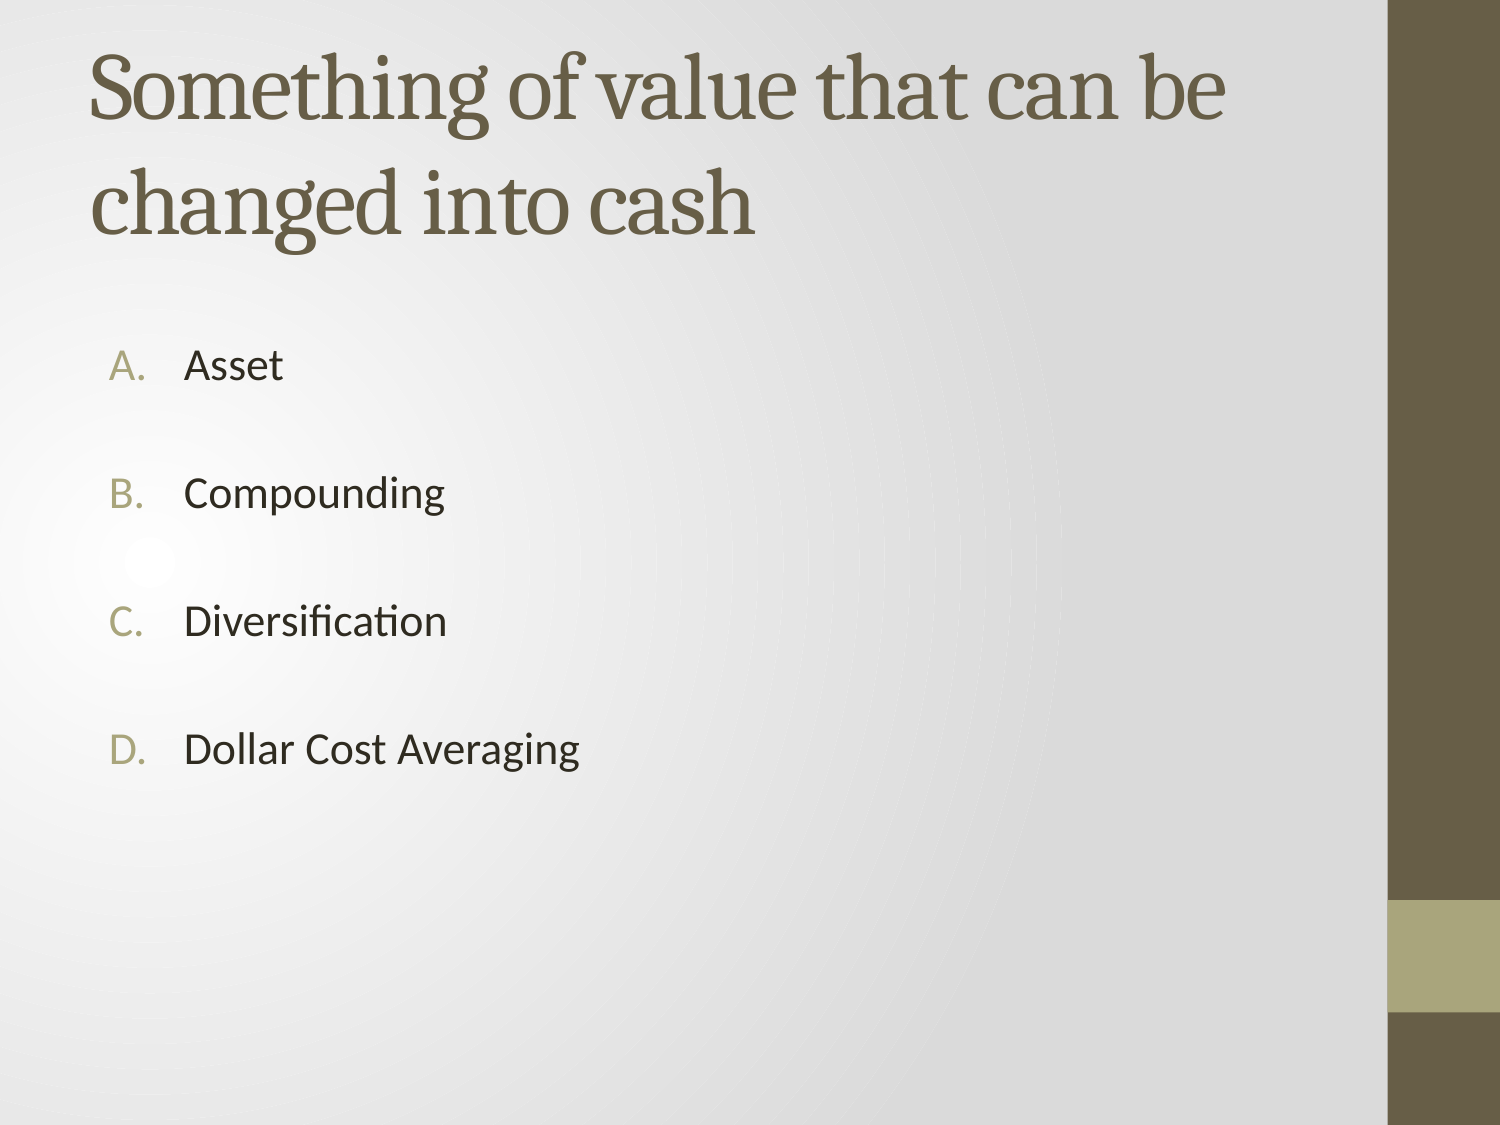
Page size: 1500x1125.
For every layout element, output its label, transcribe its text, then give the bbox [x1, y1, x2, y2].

title Something of value that can be changed into cash [75, 45, 1325, 233]
list Asset Compounding Diversification Dollar Cost Averaging [75, 262, 1325, 1050]
